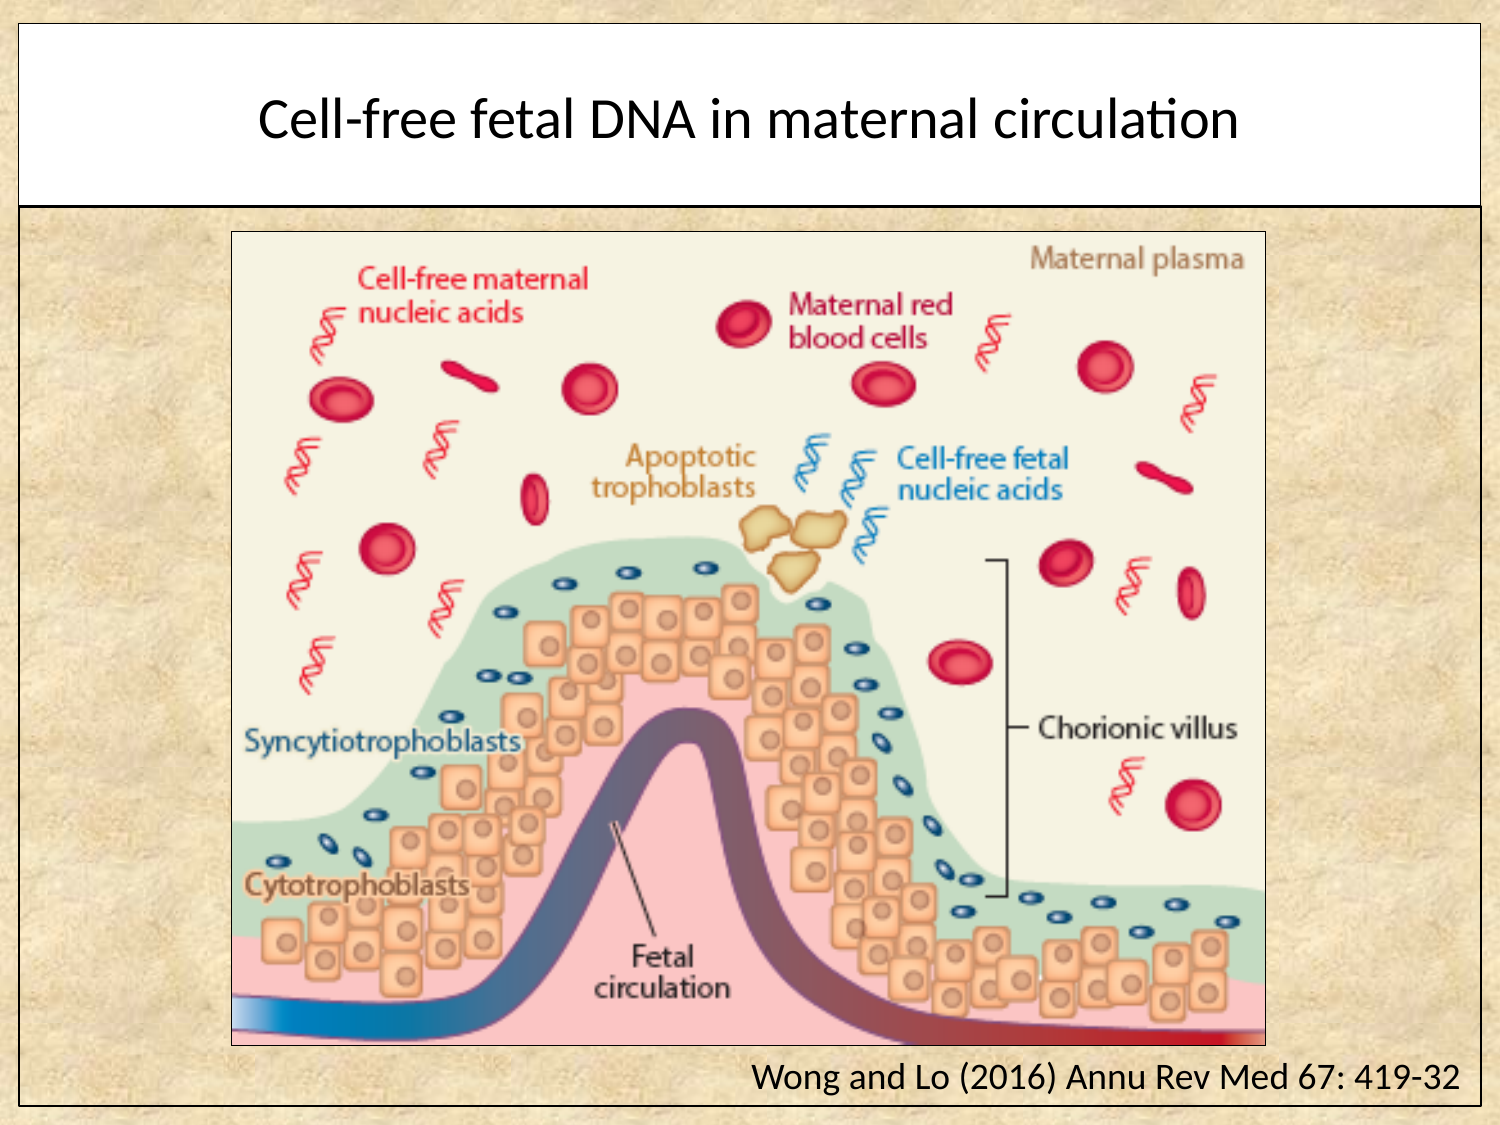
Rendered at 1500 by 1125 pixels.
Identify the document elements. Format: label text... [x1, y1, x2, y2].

picture [0, 0, 1500, 1125]
title Cell-free fetal DNA in maternal circulation [18, 23, 1481, 206]
subtitle [18, 206, 1481, 1106]
text_box Wong and Lo (2016) Annu Rev Med 67: 419-32 [736, 1045, 1477, 1105]
